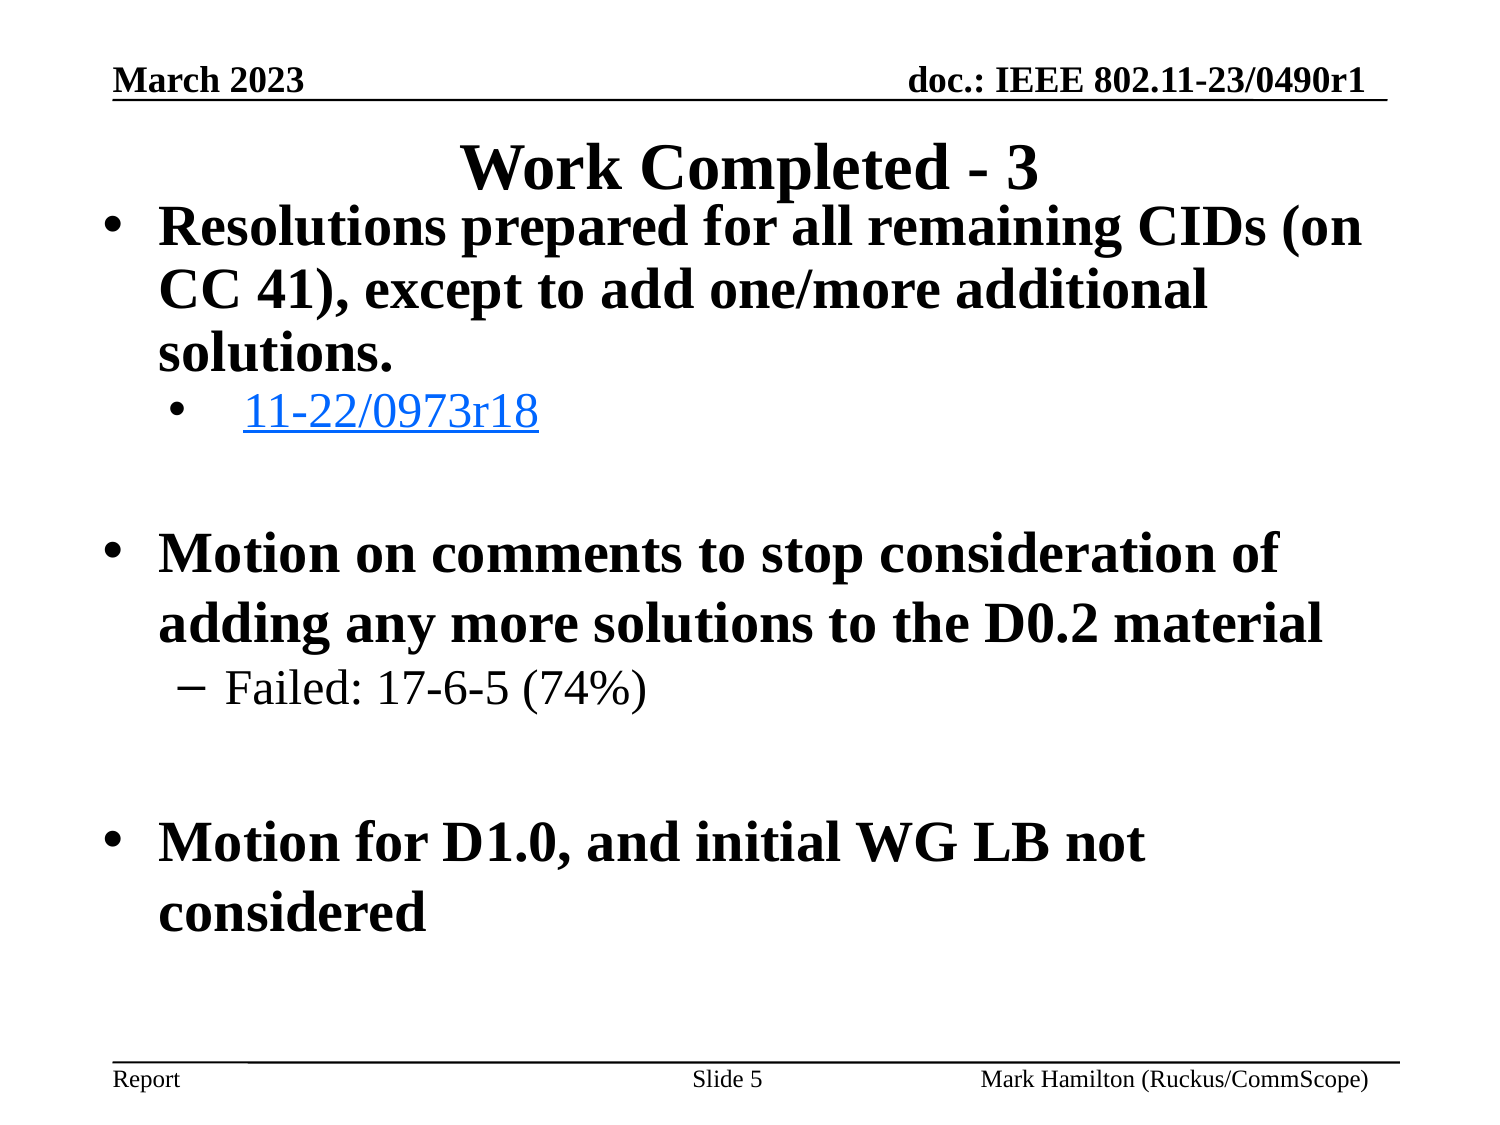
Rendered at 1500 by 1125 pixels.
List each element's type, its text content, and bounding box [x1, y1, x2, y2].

title Work Completed - 3 [112, 112, 1388, 187]
list Resolutions prepared for all remaining CIDs (on CC 41), except to add one/more additional solutions. 11-22/0973r18 Motion on comments to stop consideration of adding any more solutions to the D0.2 material Failed: 17-6-5 (74%) Motion for D1.0, and initial WG LB not considered [87, 187, 1438, 1038]
